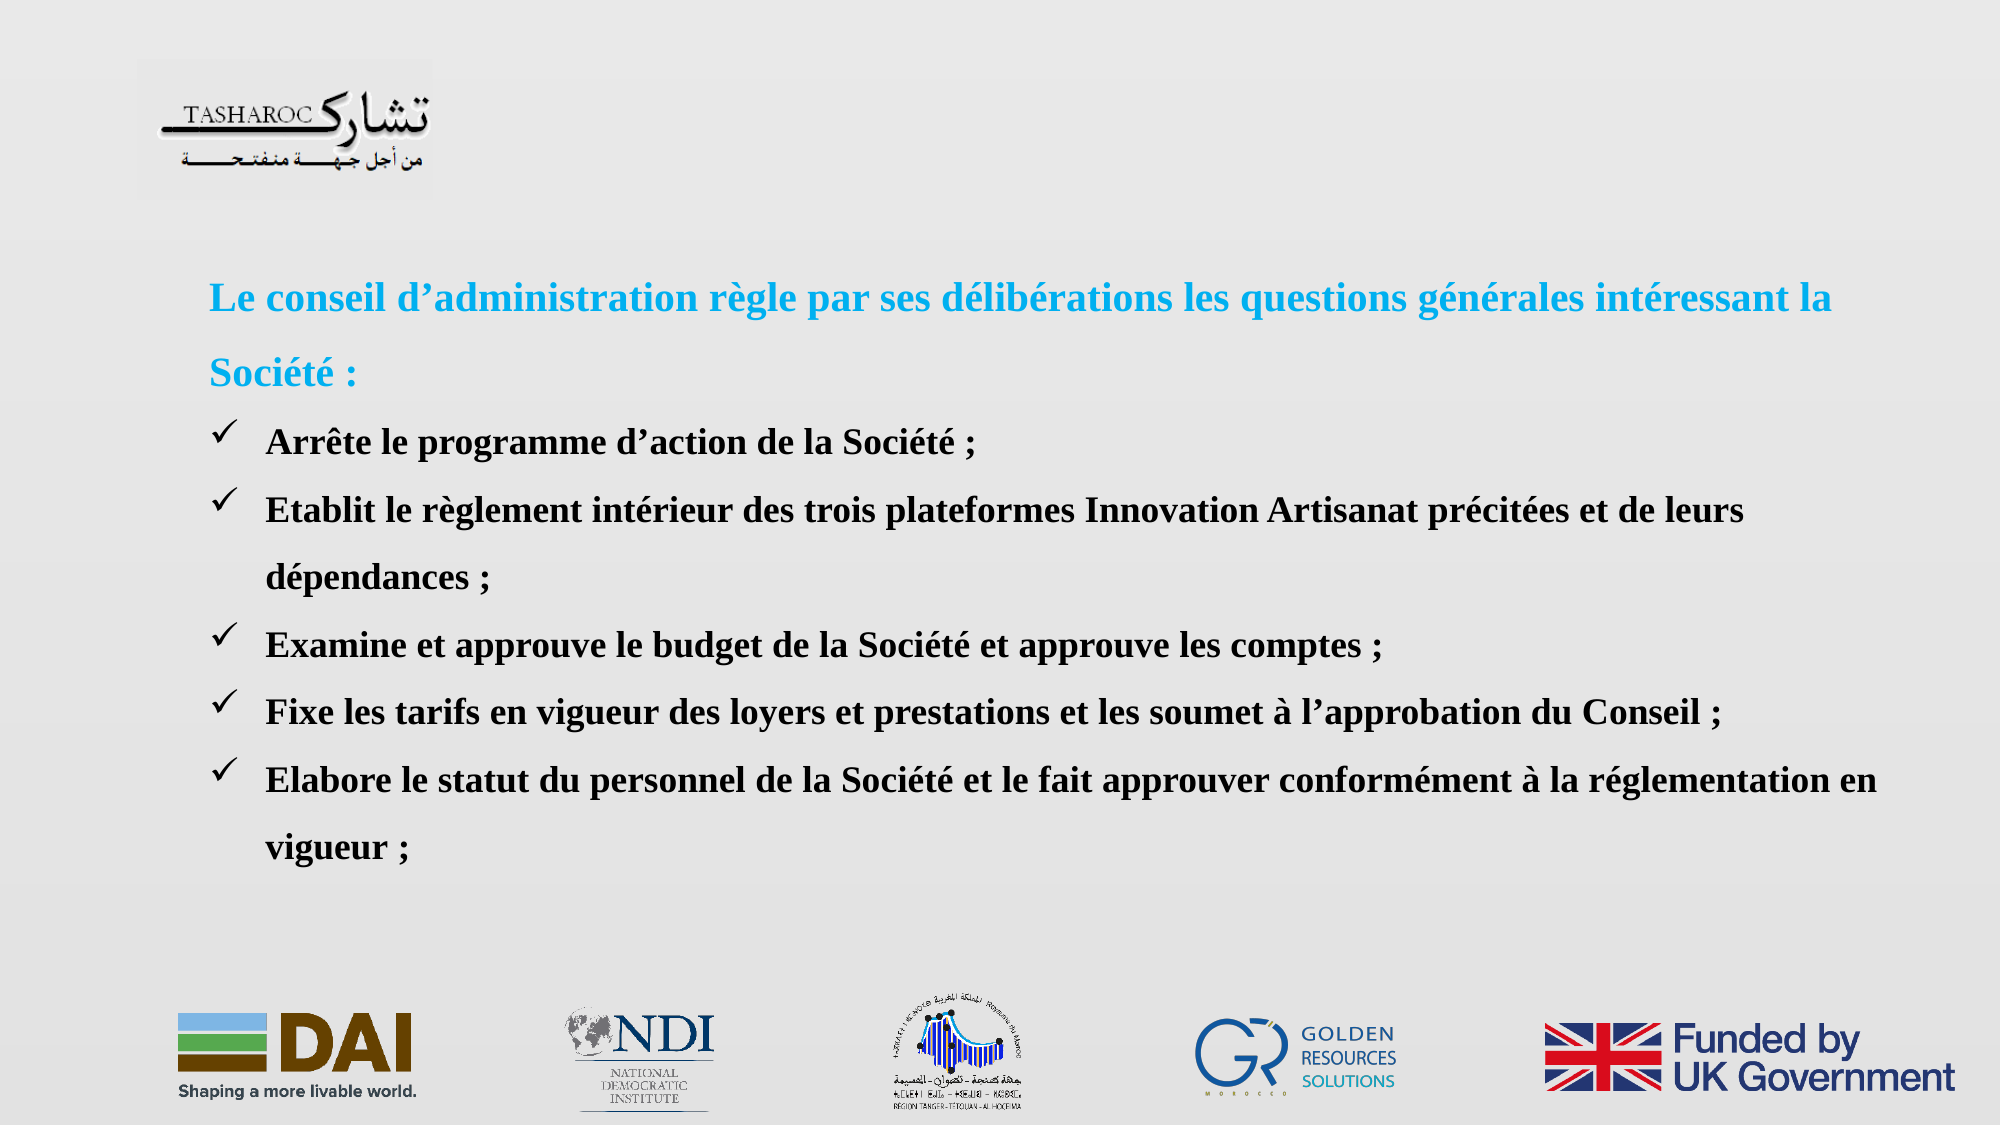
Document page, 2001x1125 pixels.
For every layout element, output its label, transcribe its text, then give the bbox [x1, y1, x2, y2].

picture [1545, 1023, 1955, 1091]
picture [564, 1007, 714, 1112]
picture [1193, 1015, 1397, 1098]
text_box Le conseil d’administration règle par ses délibérations les questions générales intéressant la Société : Arrête le programme d’action de la Société ; Etablit le règlement intérieur des trois plateformes Innovation Artisanat précitées et de leurs dépendances ; Examine et approuve le budget de la Société et approuve les comptes ; Fixe les tarifs en vigueur des loyers et prestations et les soumet à l’approbation du Conseil ; Elabore le statut du personnel de la Société et le fait approuver conformément à la réglementation en vigueur ; [194, 237, 1919, 875]
picture [882, 976, 1032, 1125]
picture [178, 1013, 416, 1100]
picture [137, 59, 433, 200]
